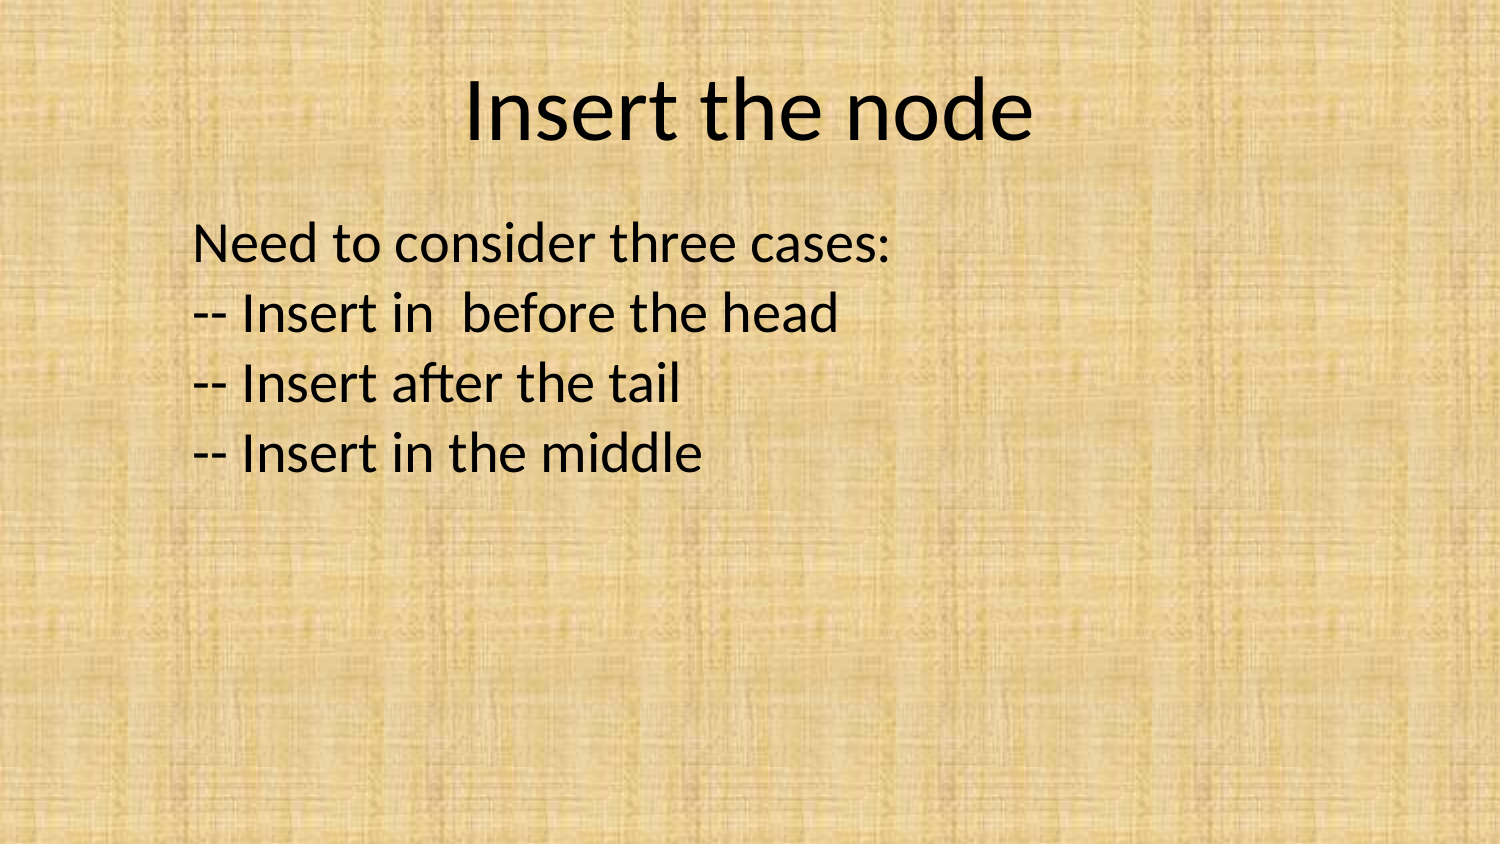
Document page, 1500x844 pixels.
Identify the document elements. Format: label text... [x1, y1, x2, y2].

picture [0, 0, 1500, 844]
text_box Need to consider three cases: -- Insert in before the head -- Insert after the tail -- Insert in the middle [178, 196, 908, 491]
title Insert the node [75, 33, 1425, 175]
